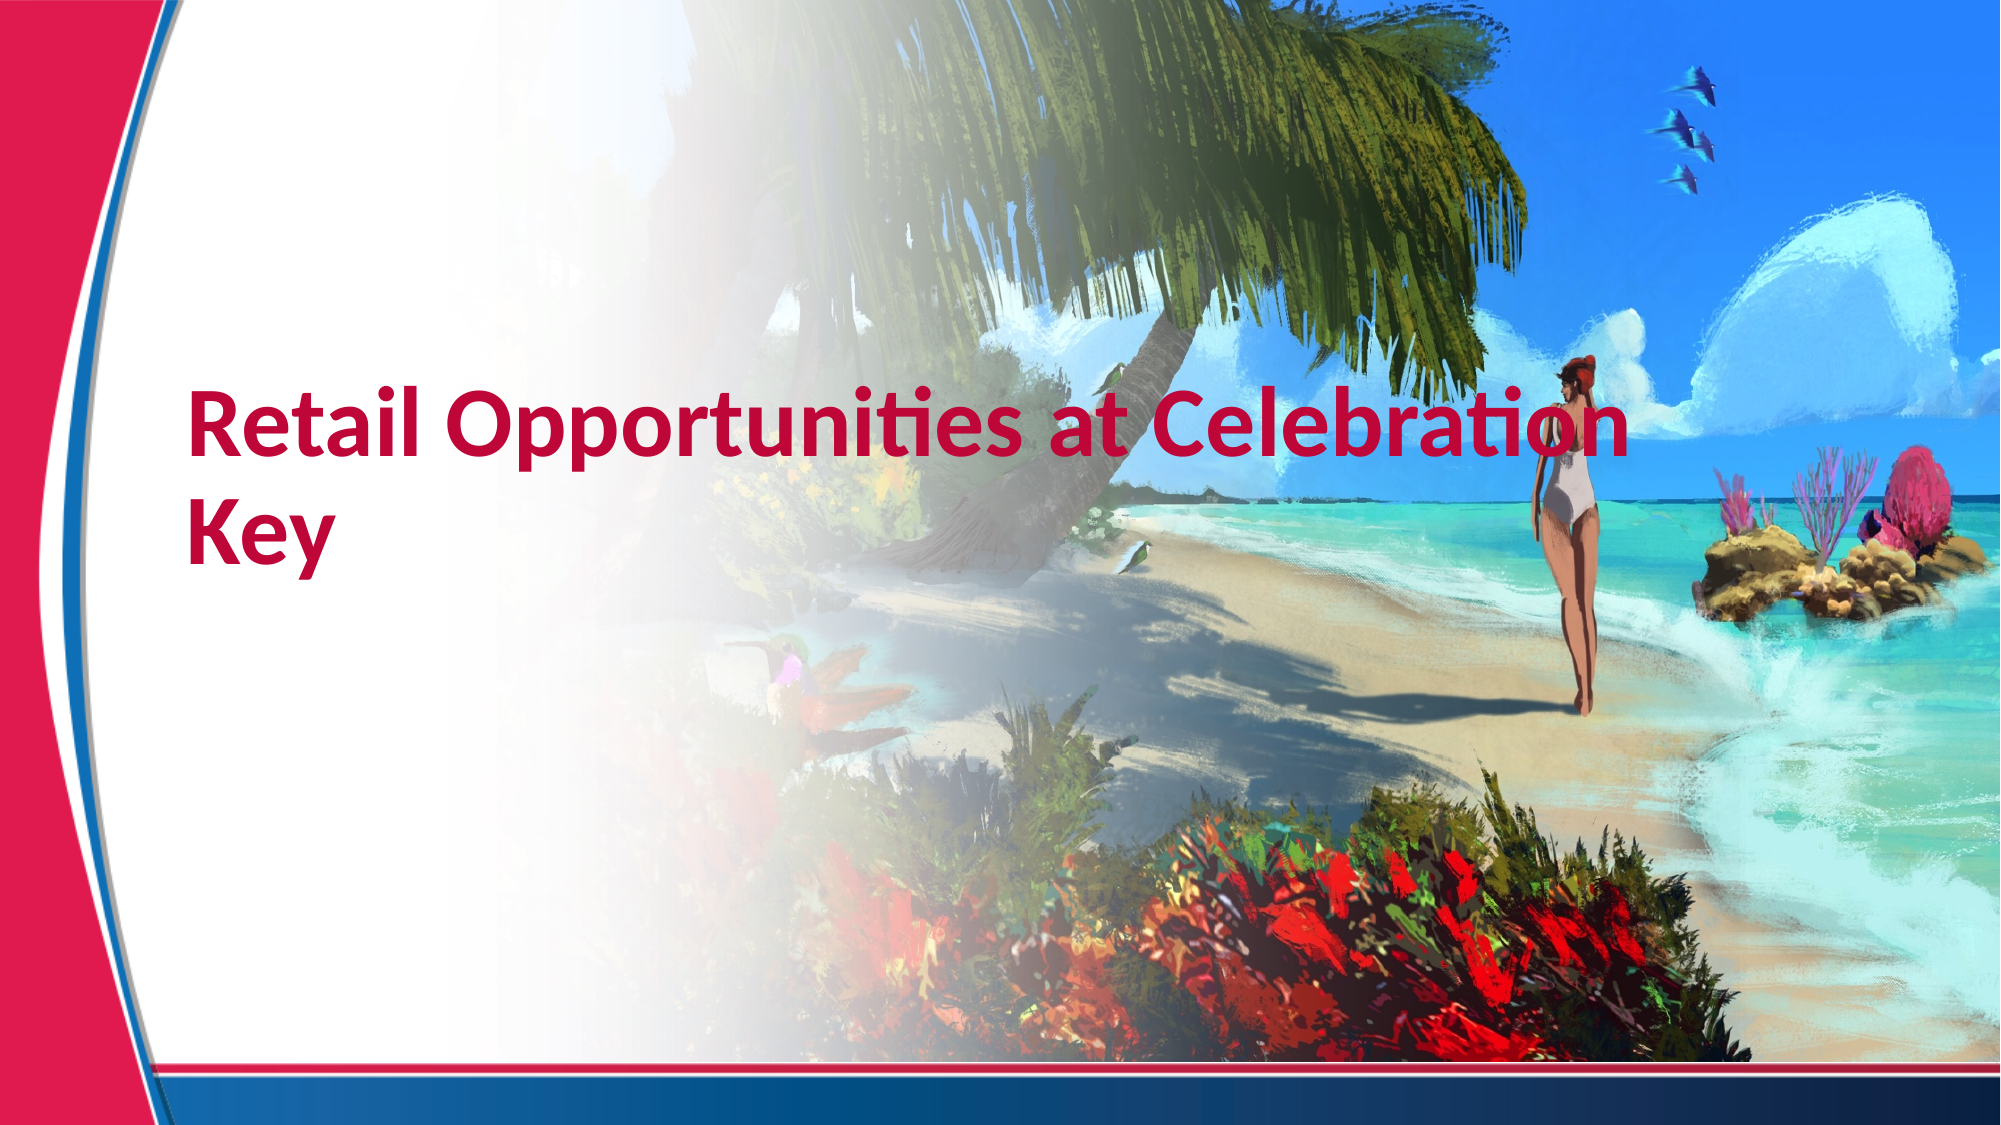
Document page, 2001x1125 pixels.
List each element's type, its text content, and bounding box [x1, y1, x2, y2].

picture [328, 0, 2000, 1062]
text_box Retail Opportunities at Celebration Key [172, 363, 328, 702]
